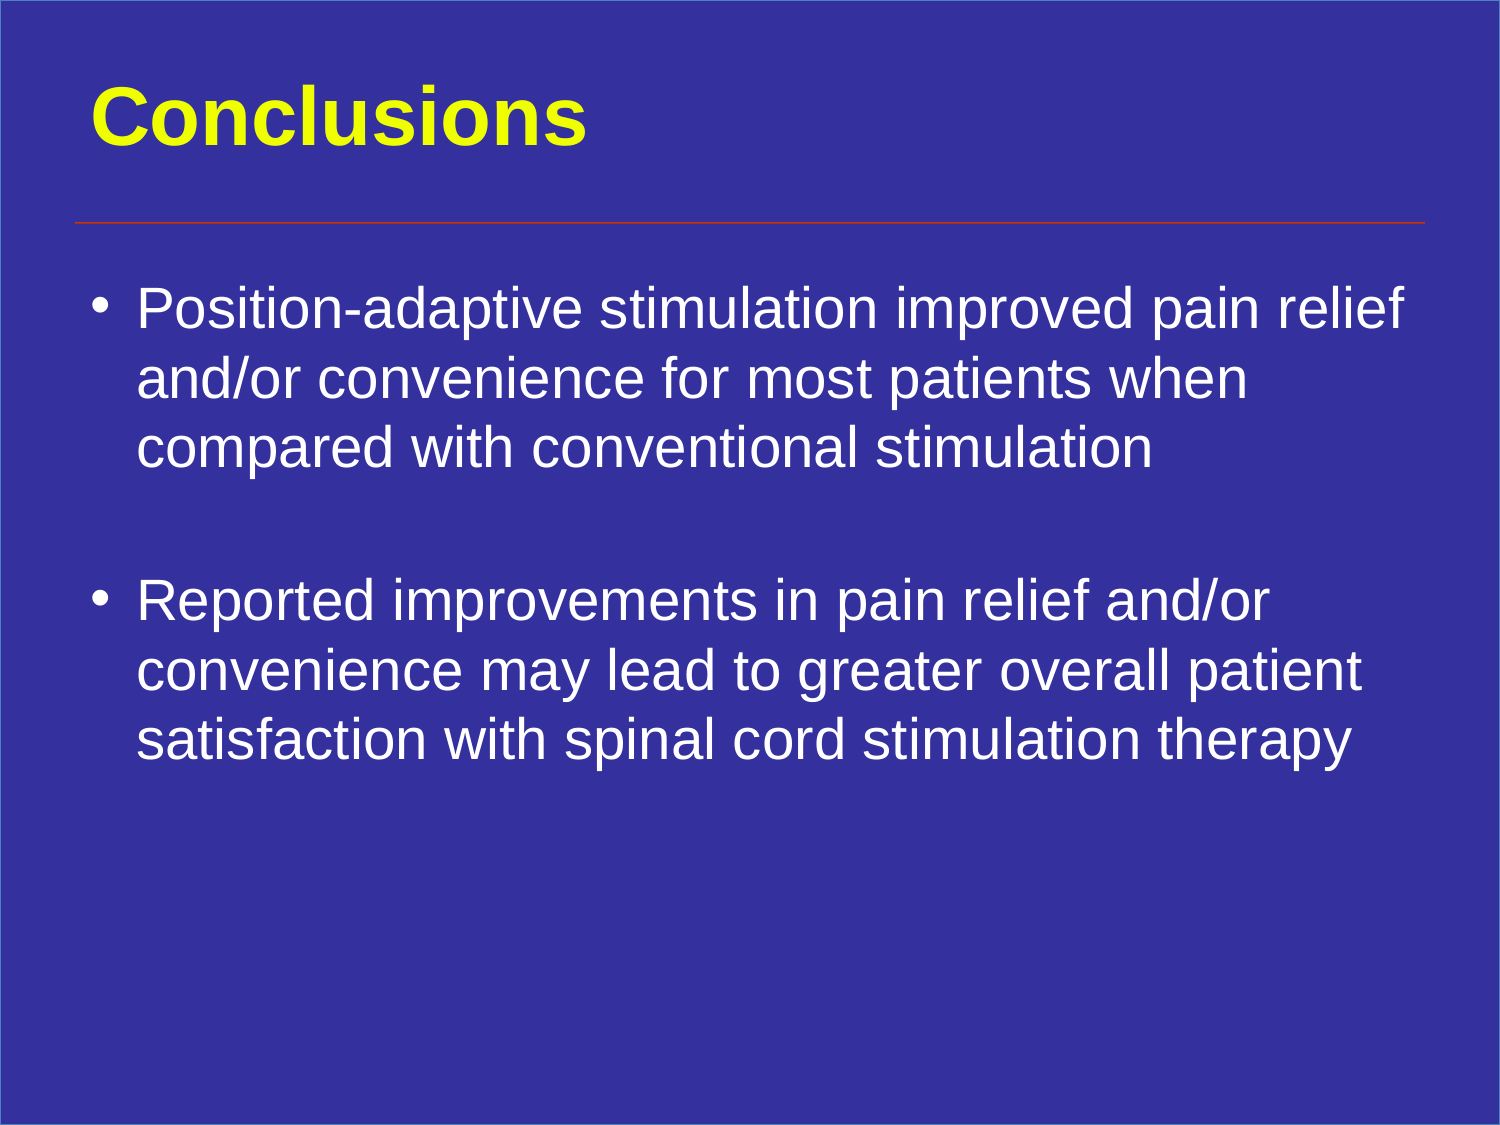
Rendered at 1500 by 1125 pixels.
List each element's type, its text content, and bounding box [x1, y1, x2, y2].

list Position-adaptive stimulation improved pain relief and/or convenience for most patients when compared with conventional stimulation Reported improvements in pain relief and/or convenience may lead to greater overall patient satisfaction with spinal cord stimulation therapy [75, 262, 1425, 1013]
title Conclusions [75, 0, 1425, 225]
